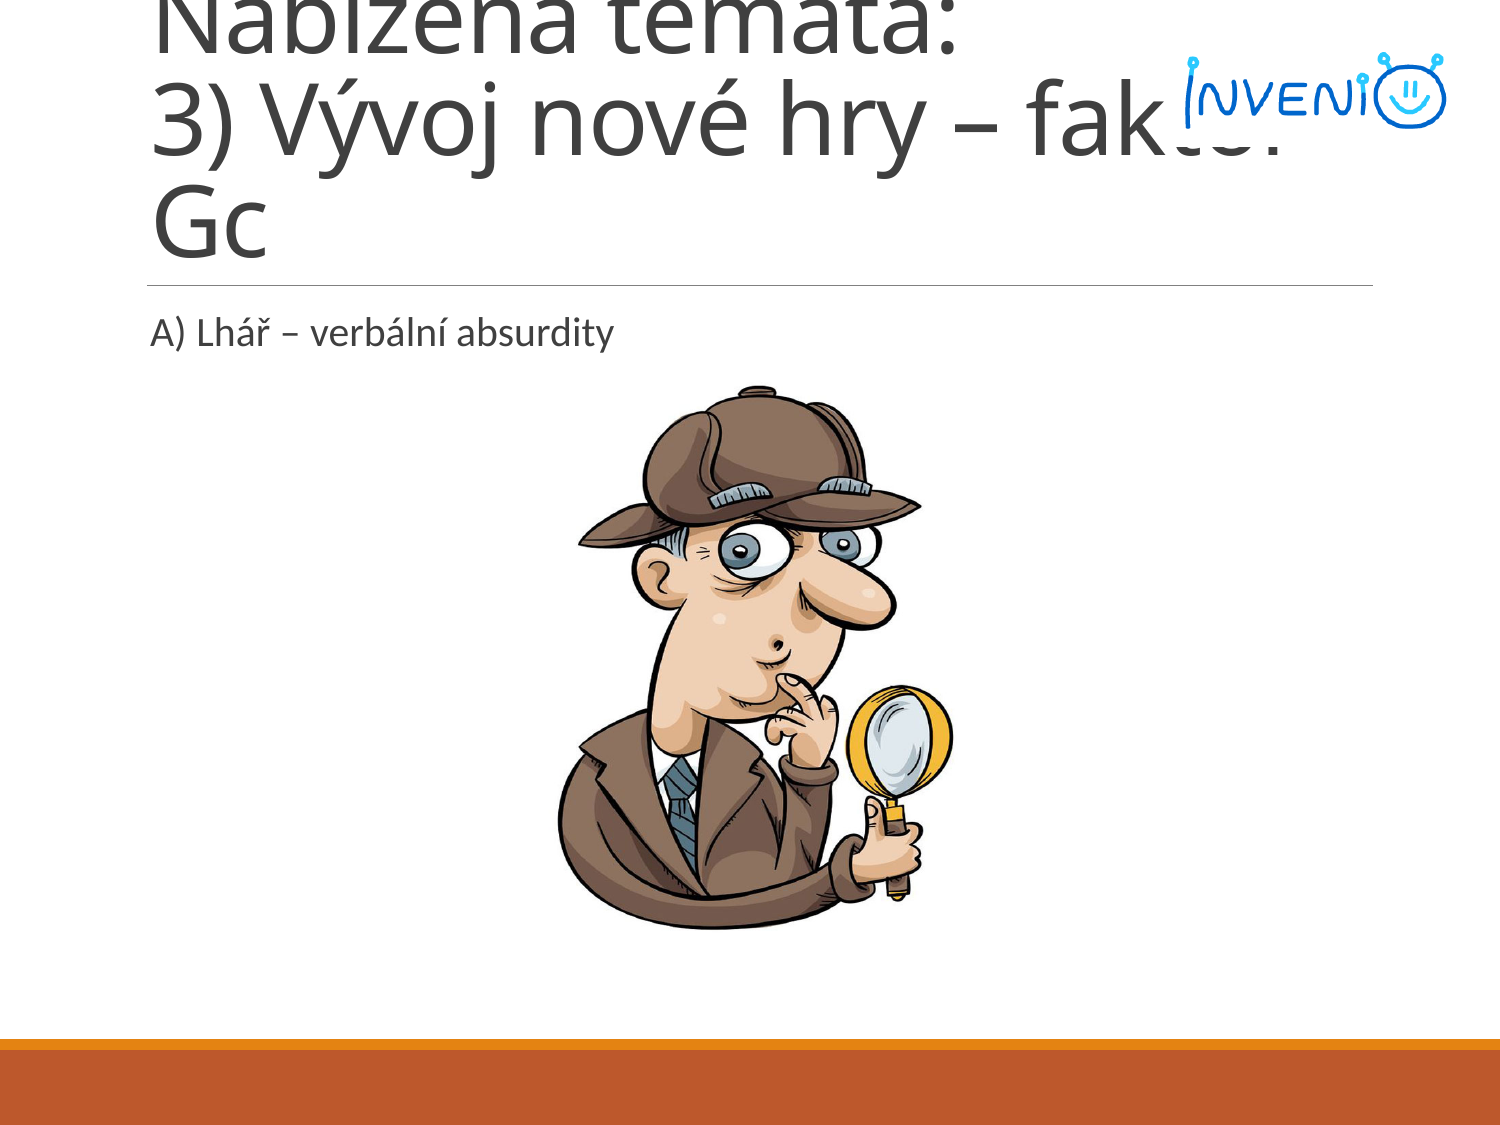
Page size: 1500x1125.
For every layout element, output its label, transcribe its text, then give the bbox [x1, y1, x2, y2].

picture [242, 376, 1265, 941]
title Nabízená témata: 3) Vývoj nové hry – faktor Gc [135, 47, 1373, 285]
picture [1166, 28, 1458, 147]
list A) Lhář – verbální absurdity [135, 302, 1373, 963]
